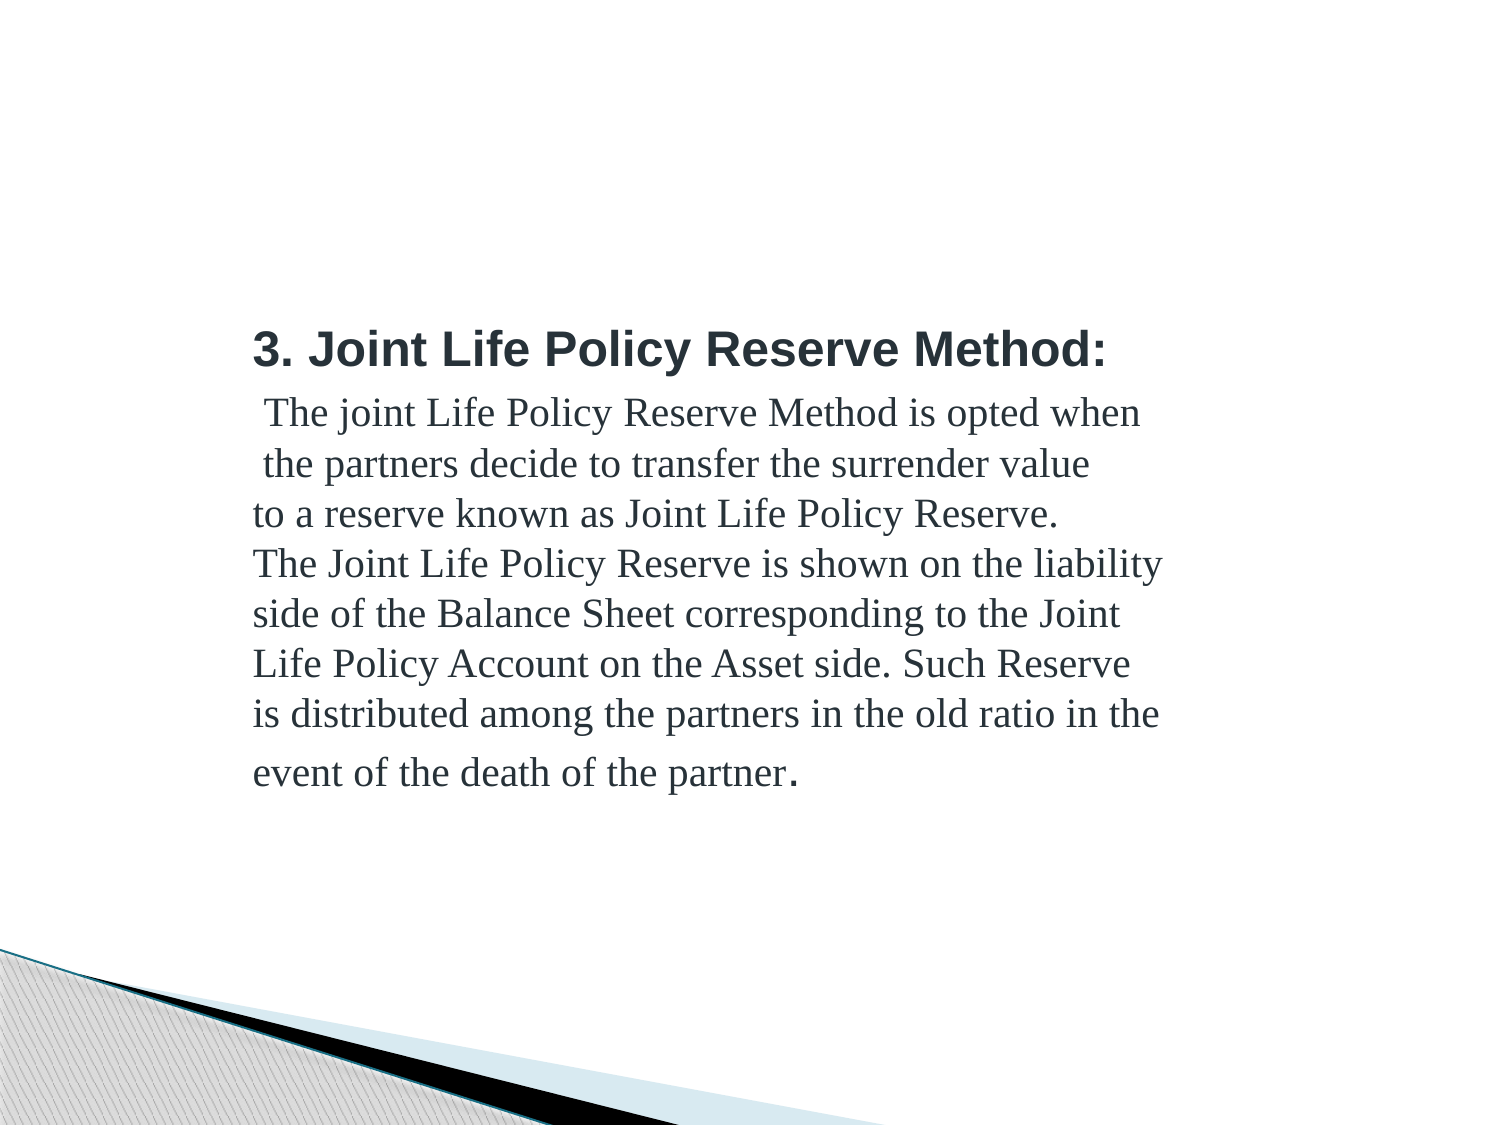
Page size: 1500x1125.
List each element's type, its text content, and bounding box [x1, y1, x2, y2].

text_box 3. Joint Life Policy Reserve Method: The joint Life Policy Reserve Method is opted when the partners decide to transfer the surrender value to a reserve known as Joint Life Policy Reserve. The Joint Life Policy Reserve is shown on the liability side of the Balance Sheet corresponding to the Joint Life Policy Account on the Asset side. Such Reserve is distributed among the partners in the old ratio in the event of the death of the partner. [237, 308, 1288, 804]
